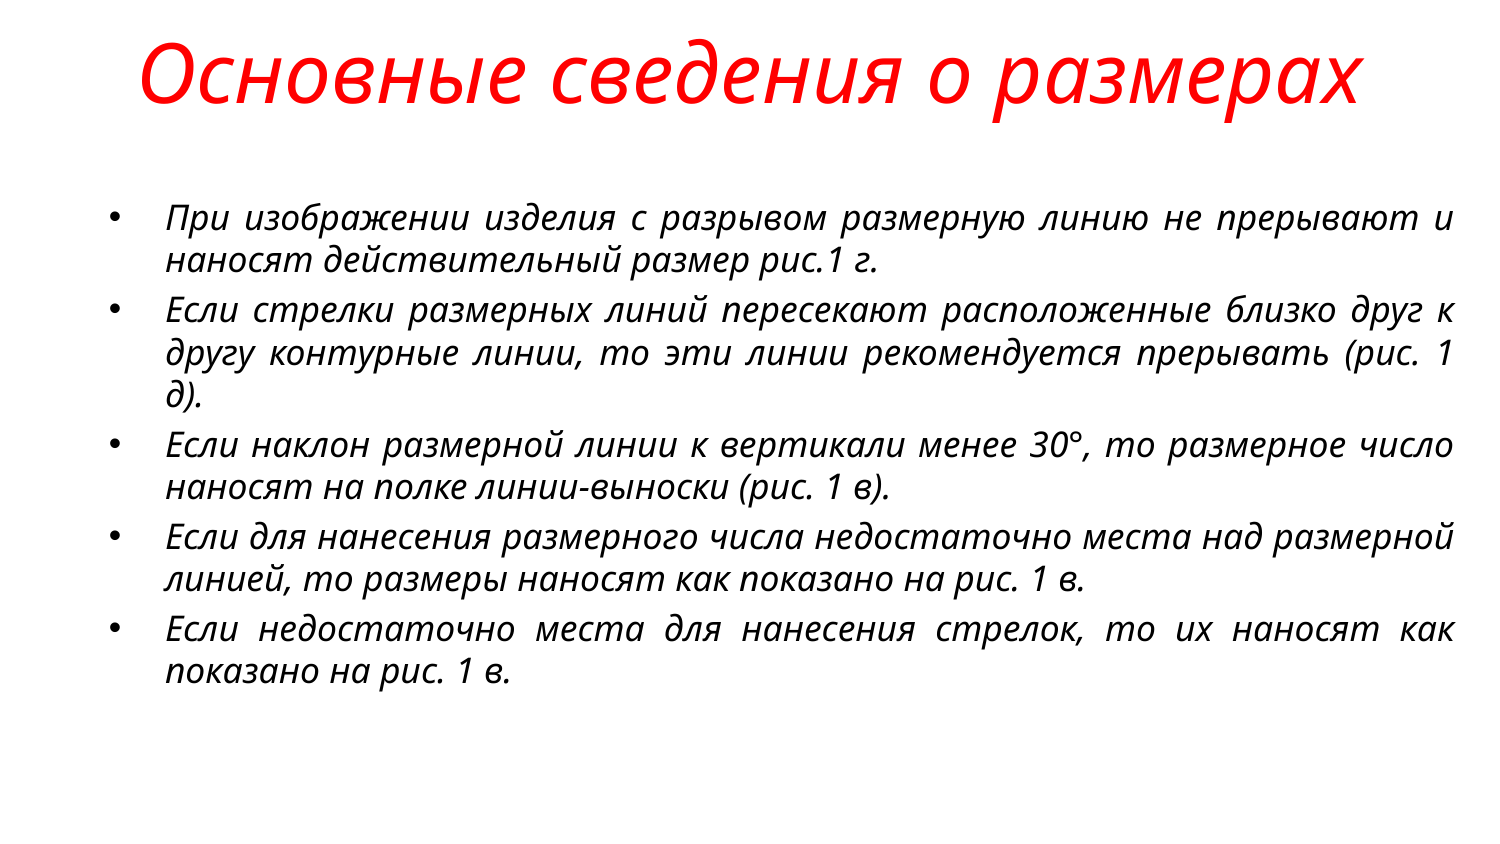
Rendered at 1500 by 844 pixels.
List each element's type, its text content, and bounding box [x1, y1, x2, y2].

title Основные сведения о размерах [0, 0, 1500, 141]
list При изображении изделия с разрывом размерную линию не прерывают и наносят действительный размер рис.1 г. Если стрелки размерных линий пересекают расположенные близко друг к другу контурные линии, то эти линии рекомендуется прерывать (рис. 1 д). Если наклон размерной линии к вертикали менее 30°, то размерное число наносят на полке линии-выноски (рис. 1 в). Если для нанесения размерного числа недостаточно места над размерной линией, то размеры наносят как показано на рис. 1 в. Если недостаточно места для нанесения стрелок, то их наносят как показано на рис. 1 в. [93, 187, 1471, 775]
